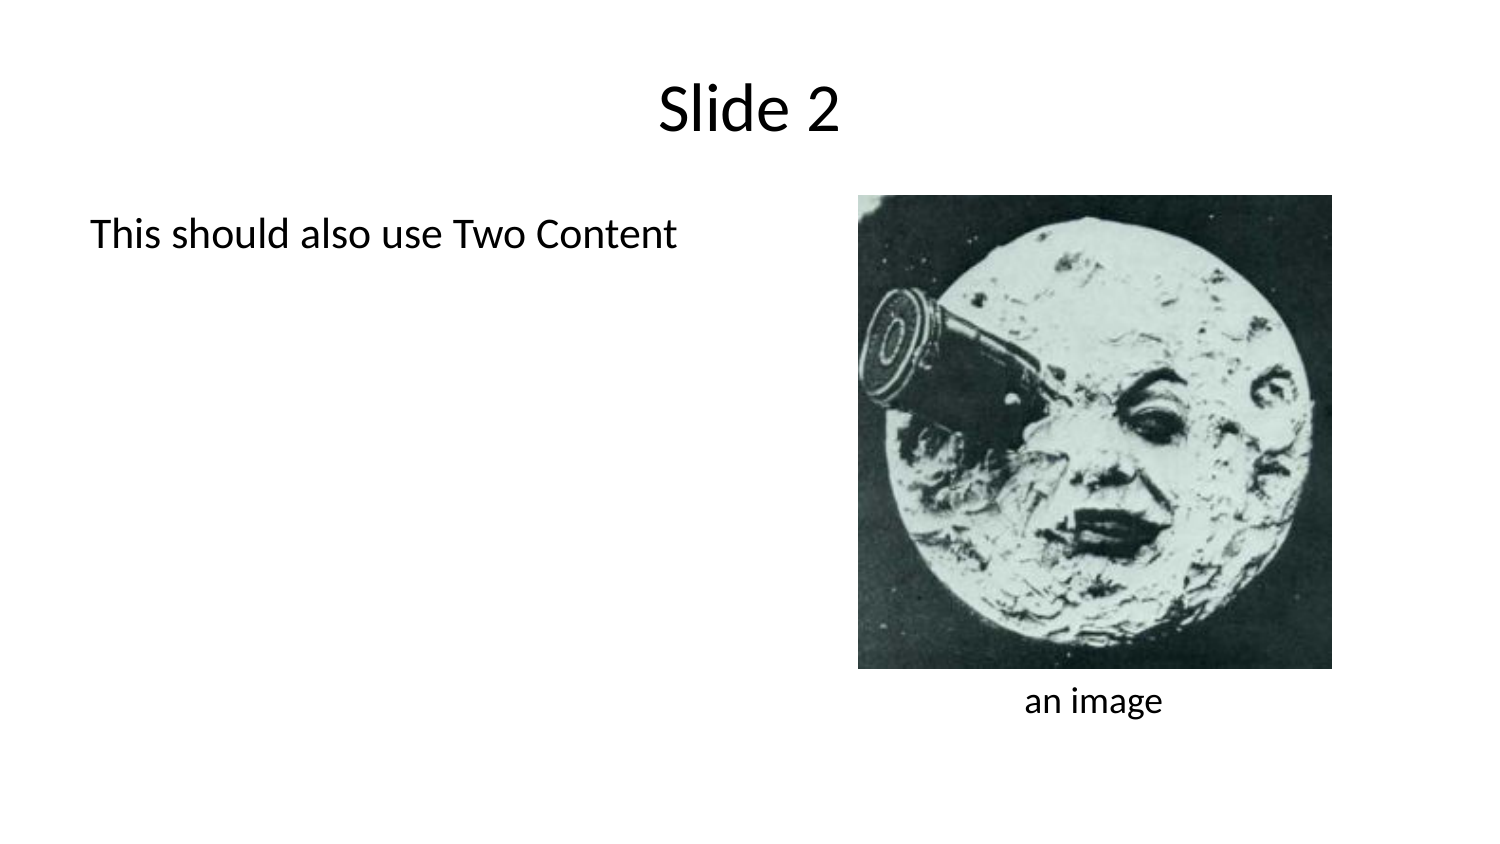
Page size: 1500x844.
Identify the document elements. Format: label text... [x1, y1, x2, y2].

picture [857, 195, 1332, 669]
title Slide 2 [75, 33, 1425, 175]
list This should also use Two Content [75, 196, 738, 754]
text_box an image [762, 668, 1425, 753]
